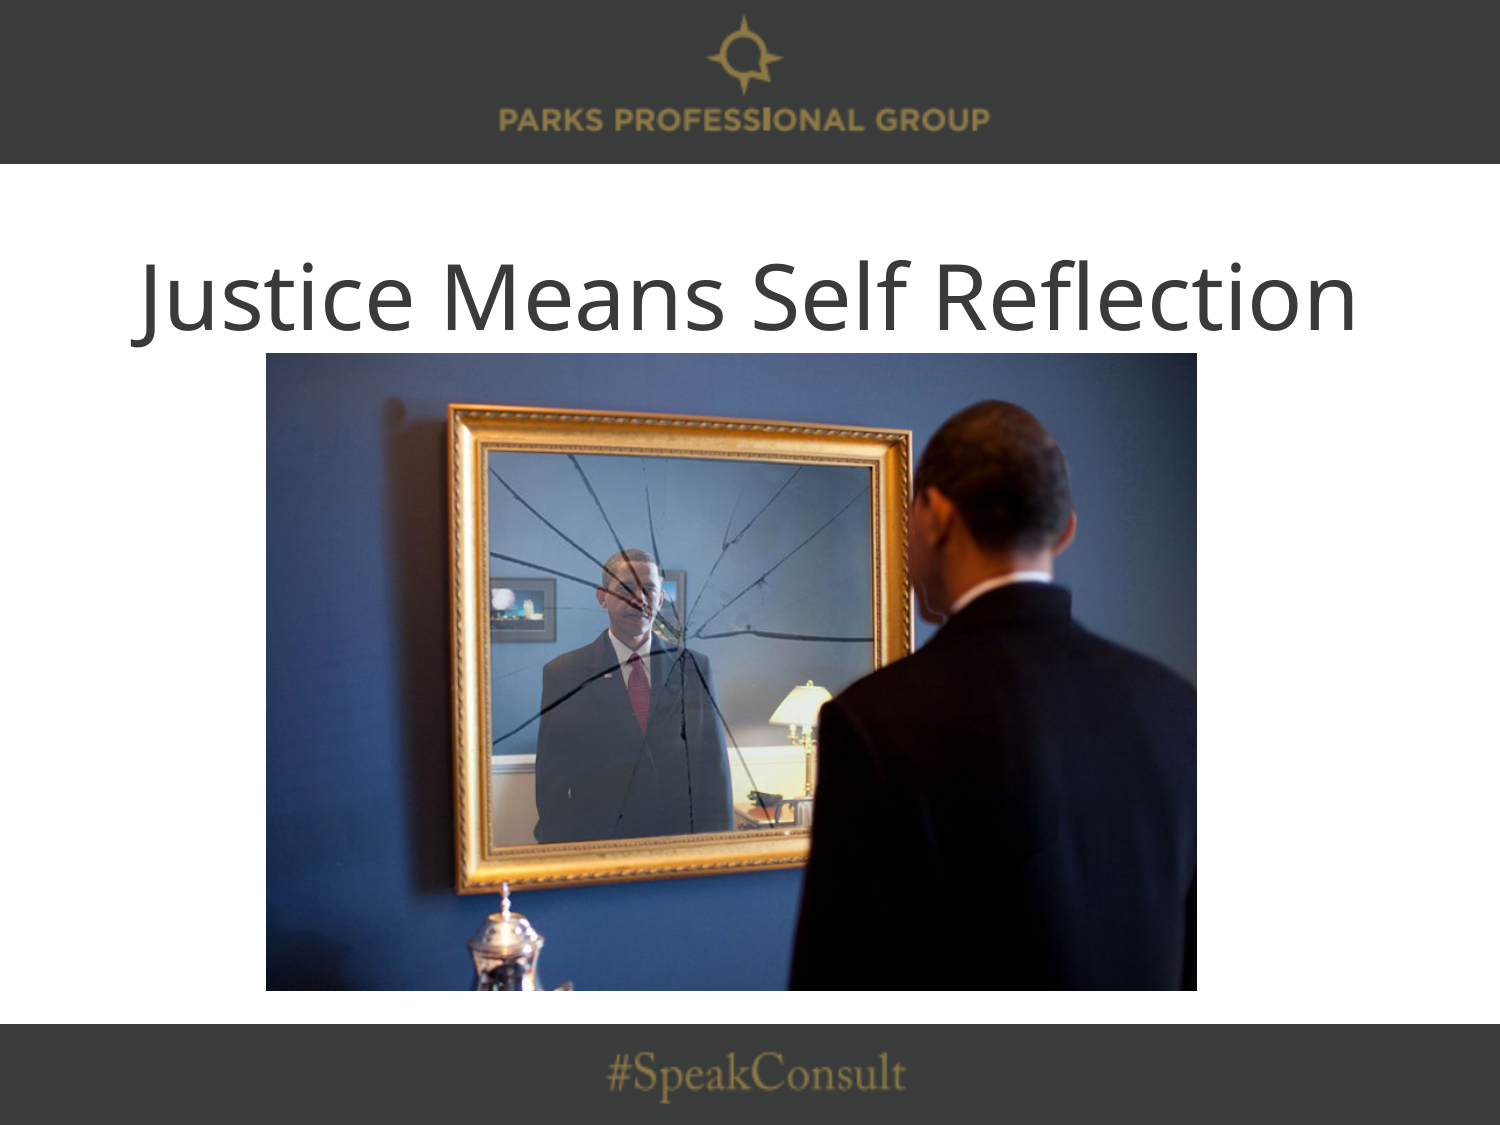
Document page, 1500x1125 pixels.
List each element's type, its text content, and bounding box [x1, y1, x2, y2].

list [265, 353, 1197, 991]
title Justice Means Self Reflection [75, 231, 1425, 419]
